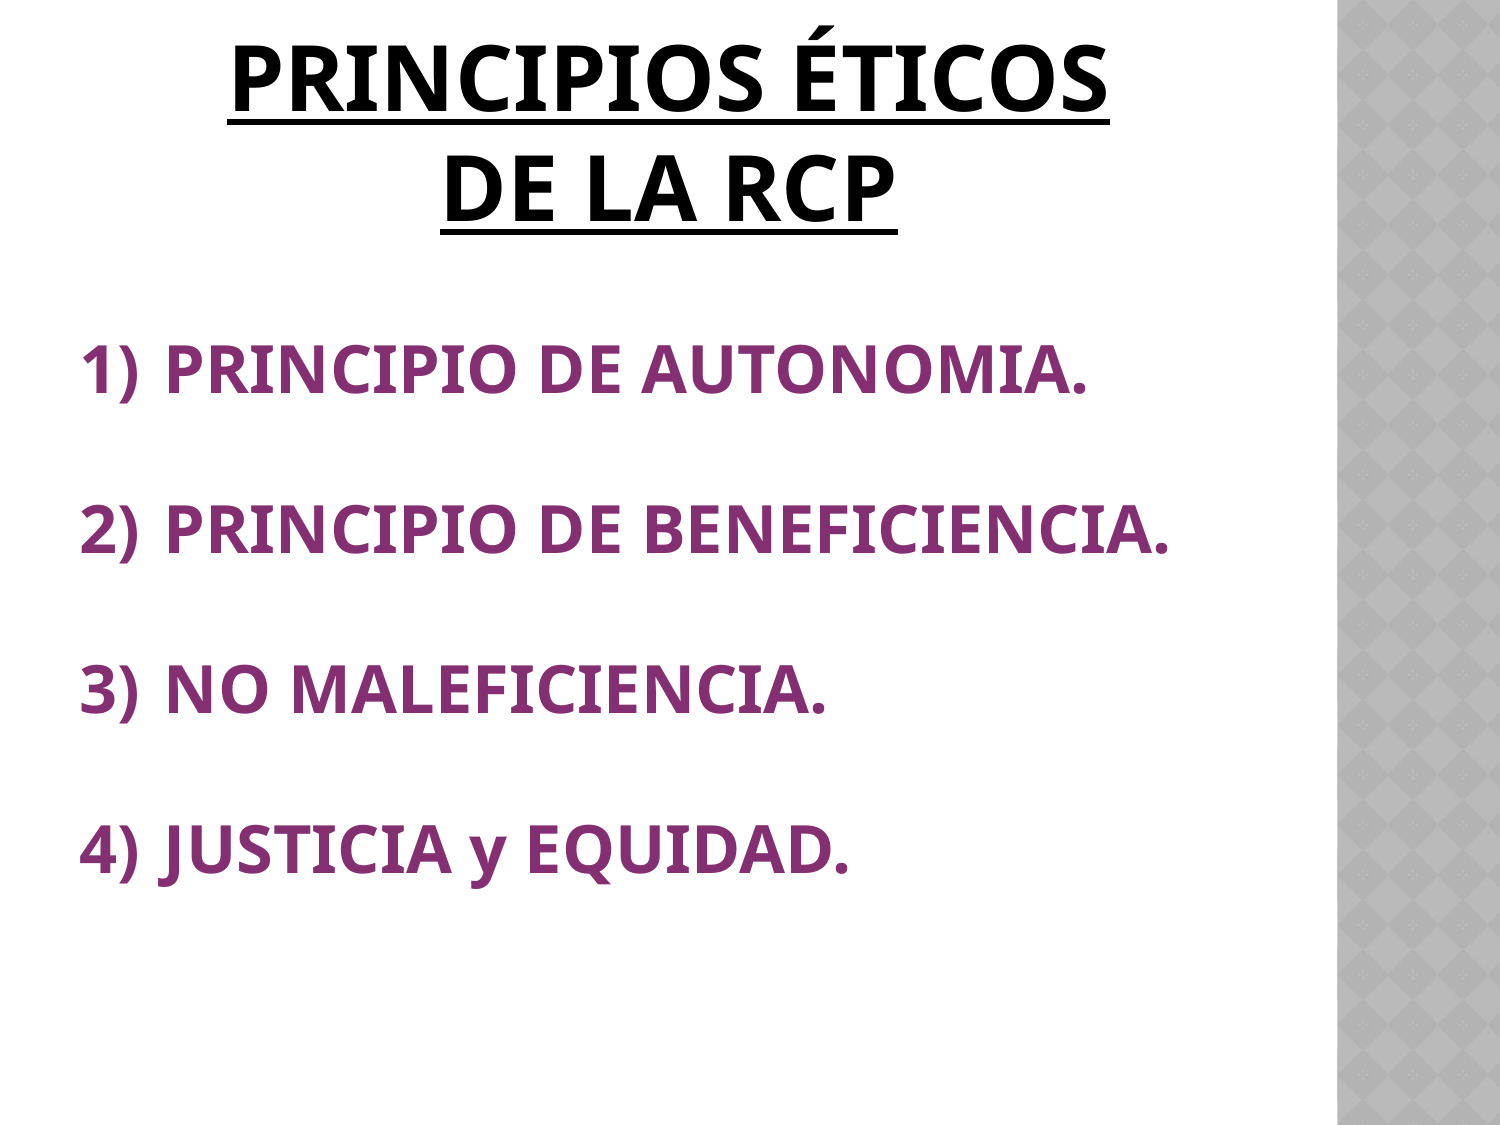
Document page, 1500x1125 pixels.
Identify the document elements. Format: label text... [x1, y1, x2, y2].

title PRINCIPIOS ÉTICOS de la rcp [75, 52, 1263, 240]
text_box PRINCIPIO DE AUTONOMIA. PRINCIPIO DE BENEFICIENCIA. NO MALEFICIENCIA. JUSTICIA y EQUIDAD. [64, 319, 1306, 895]
